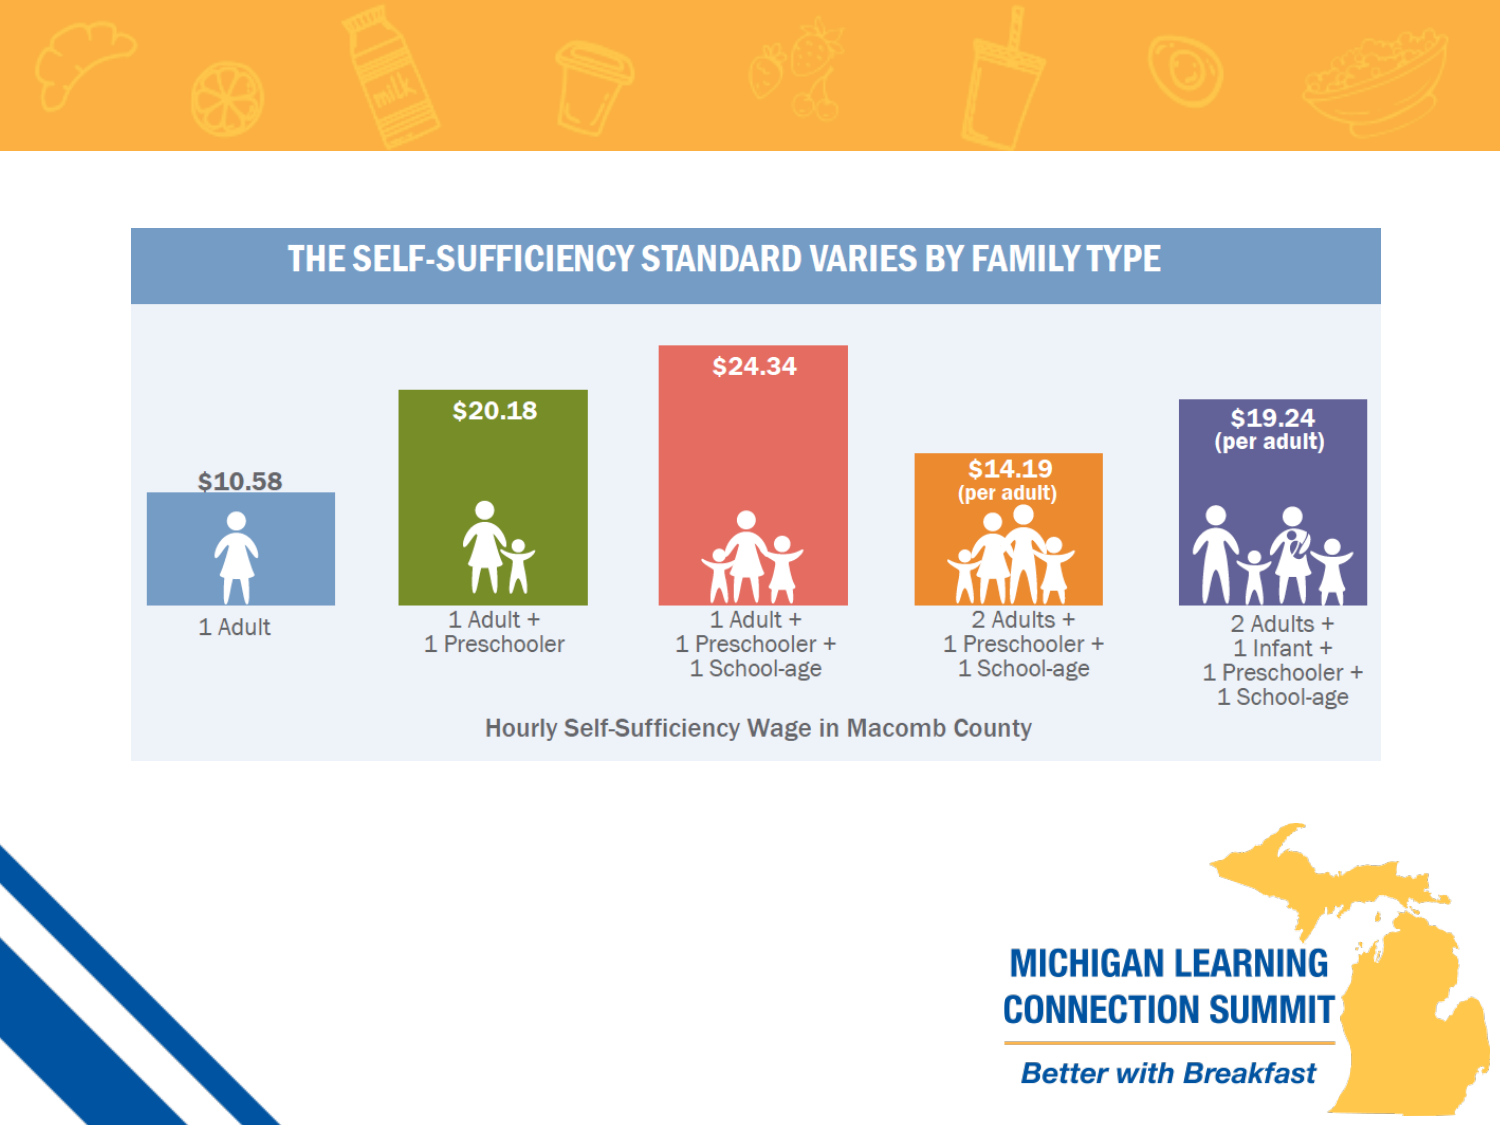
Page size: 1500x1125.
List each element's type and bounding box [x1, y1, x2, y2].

picture [130, 228, 1381, 762]
